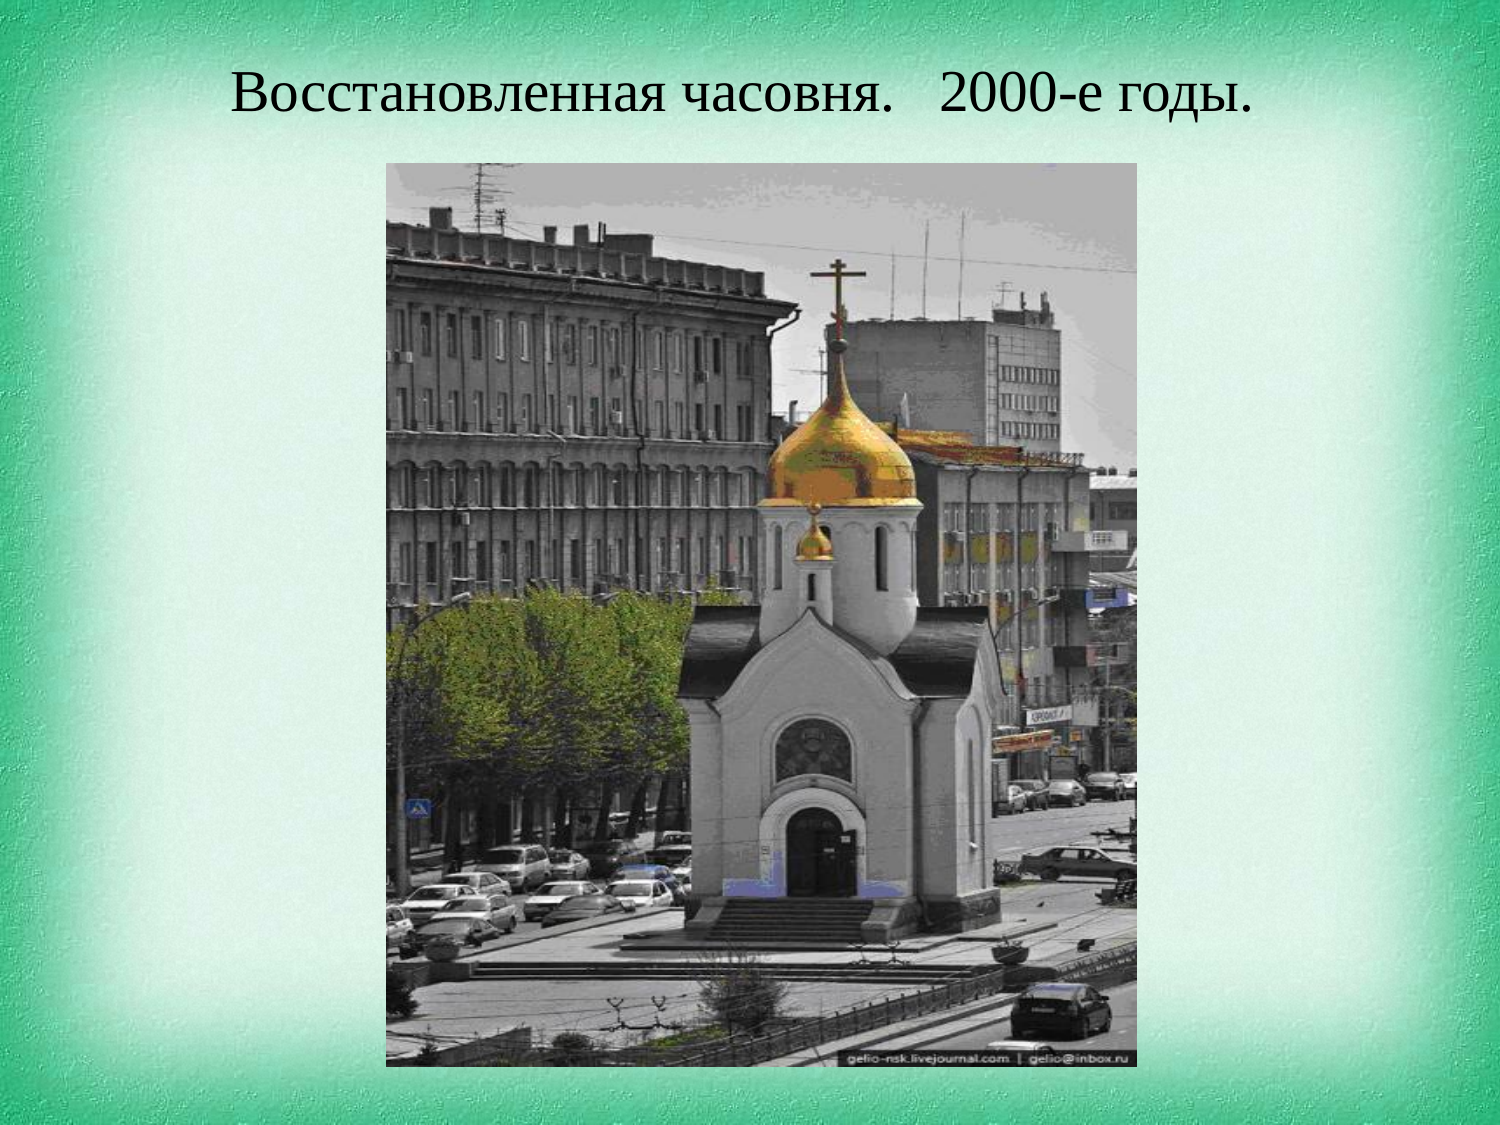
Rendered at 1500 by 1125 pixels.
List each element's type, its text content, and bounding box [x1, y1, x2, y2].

title Восстановленная часовня. 2000-е годы. [75, 45, 1425, 233]
picture [0, 0, 1500, 1125]
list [386, 163, 1137, 1067]
